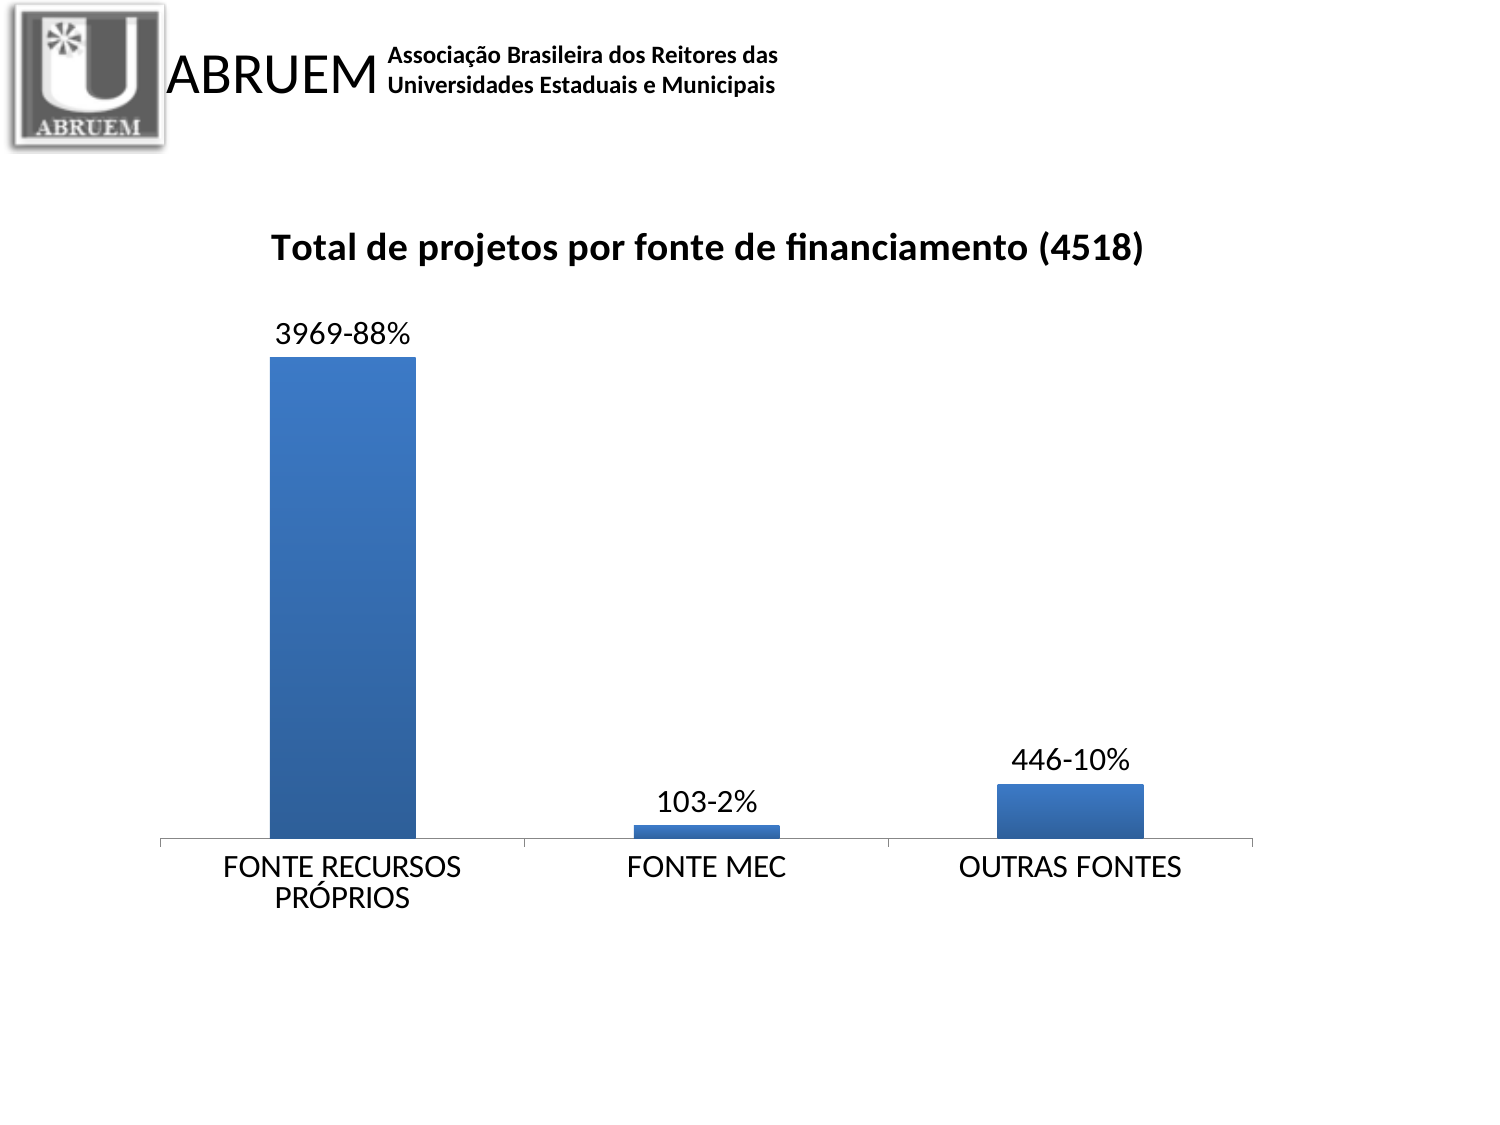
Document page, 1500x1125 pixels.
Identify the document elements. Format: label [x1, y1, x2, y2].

chart [135, 196, 1282, 918]
picture [0, 0, 176, 154]
